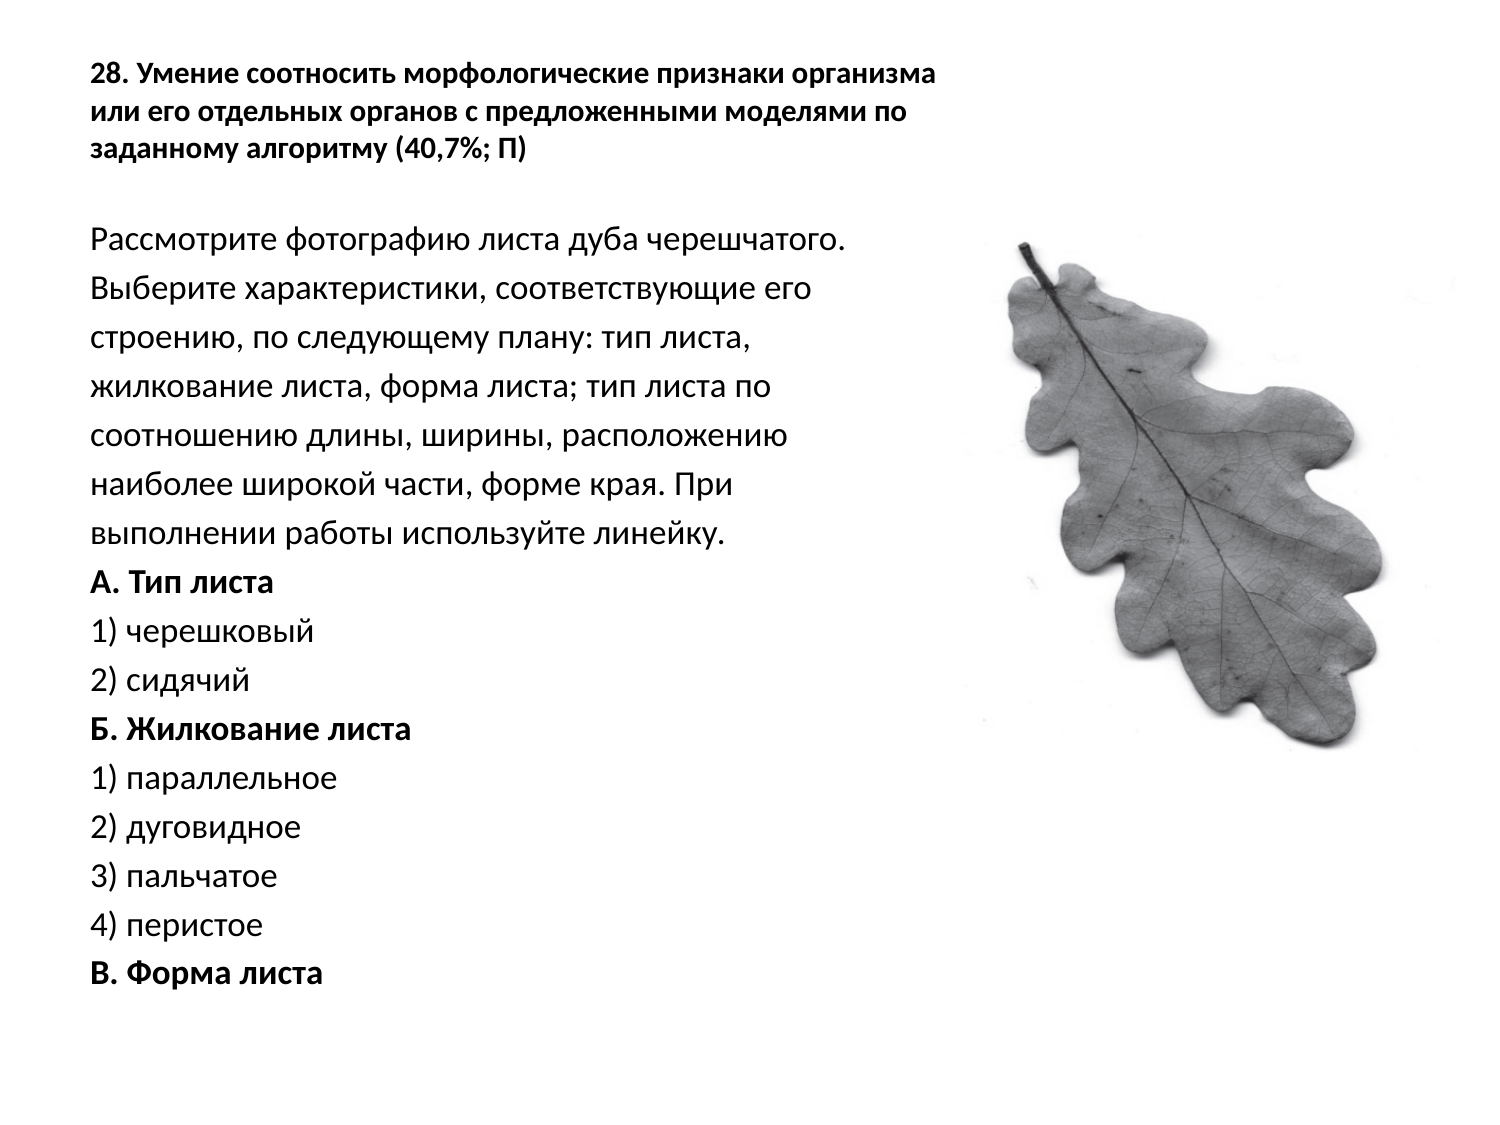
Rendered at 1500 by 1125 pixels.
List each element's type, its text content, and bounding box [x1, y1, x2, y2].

title 28. Умение соотносить морфологические признаки организма или его отдельных органов с предложенными моделями по заданному алгоритму (40,7%; П) [75, 45, 1425, 173]
picture [962, 231, 1458, 753]
list Рассмотрите фотографию листа дуба черешчатого. Выберите характеристики, соответствующие его строению, по следующему плану: тип листа, жилкование листа, форма листа; тип листа по соотношению длины, ширины, расположению наиболее широкой части, форме края. При выполнении работы используйте линейку. А. Тип листа 1) черешковый 2) сидячий Б. Жилкование листа 1) параллельное 2) дуговидное 3) пальчатое 4) перистое В. Форма листа [75, 208, 1425, 1005]
